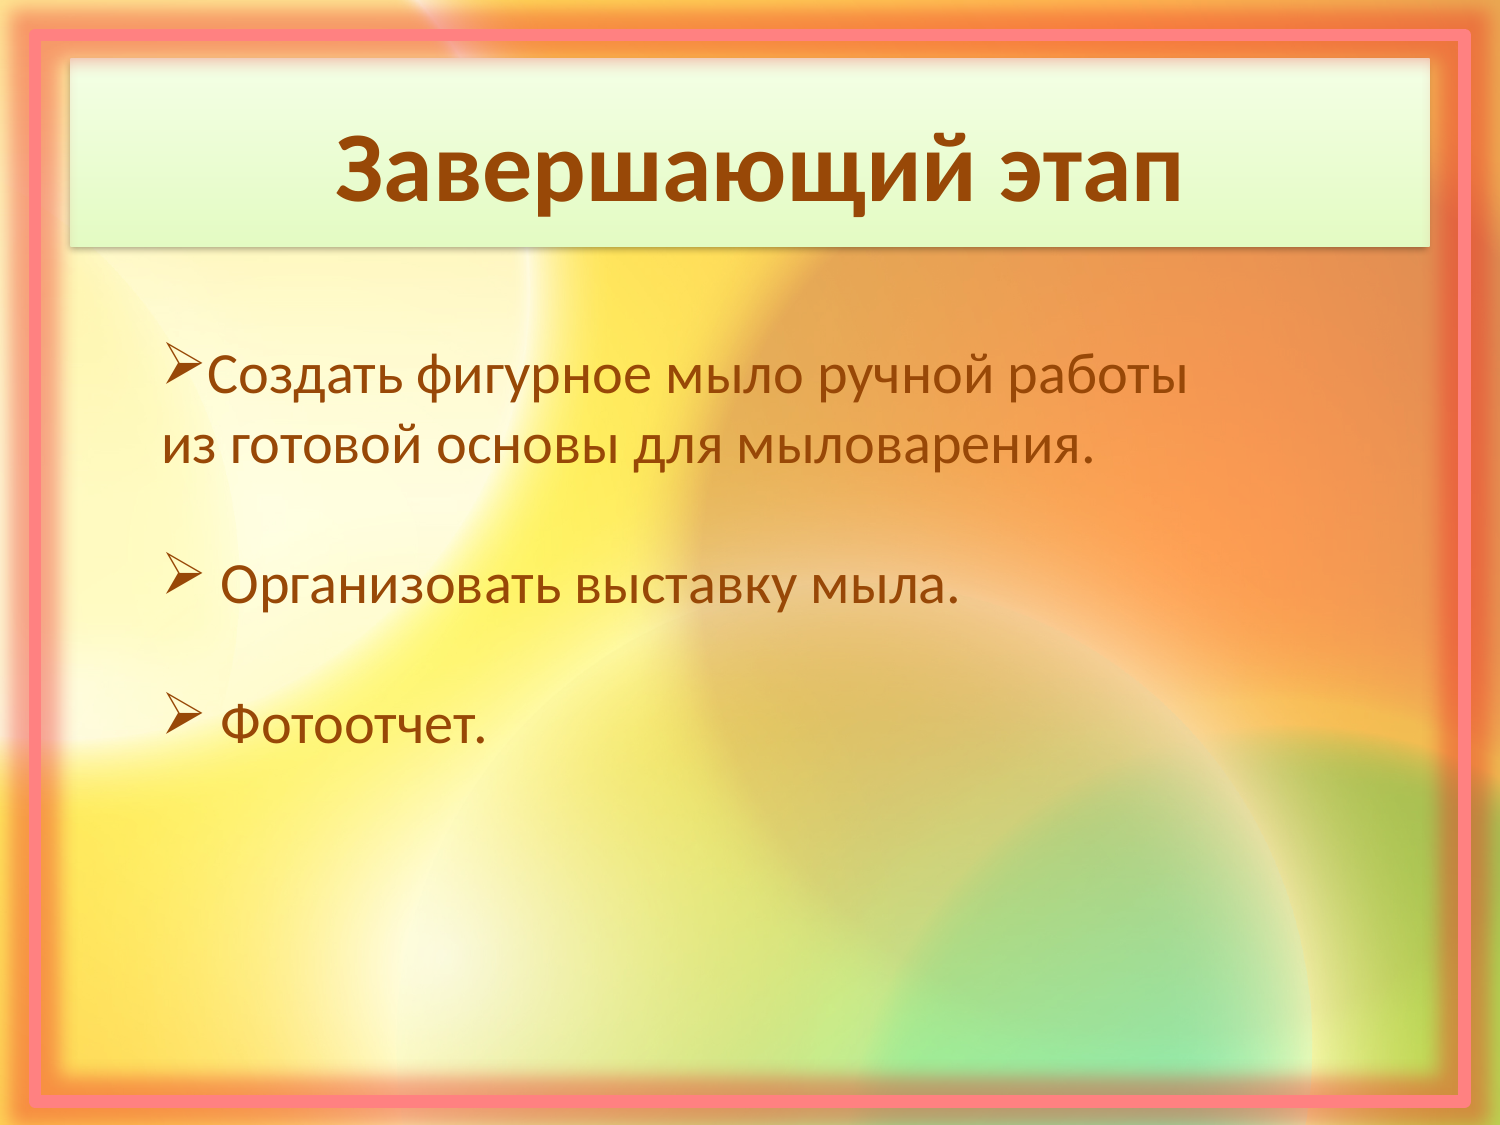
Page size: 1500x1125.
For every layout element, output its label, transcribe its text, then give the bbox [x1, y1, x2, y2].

text_box Завершающий этап [321, 93, 1201, 229]
text_box [123, 54, 1353, 170]
text_box Создать фигурное мыло ручной работы из готовой основы для мыловарения. Организовать выставку мыла. Фотоотчет. [146, 328, 1218, 763]
